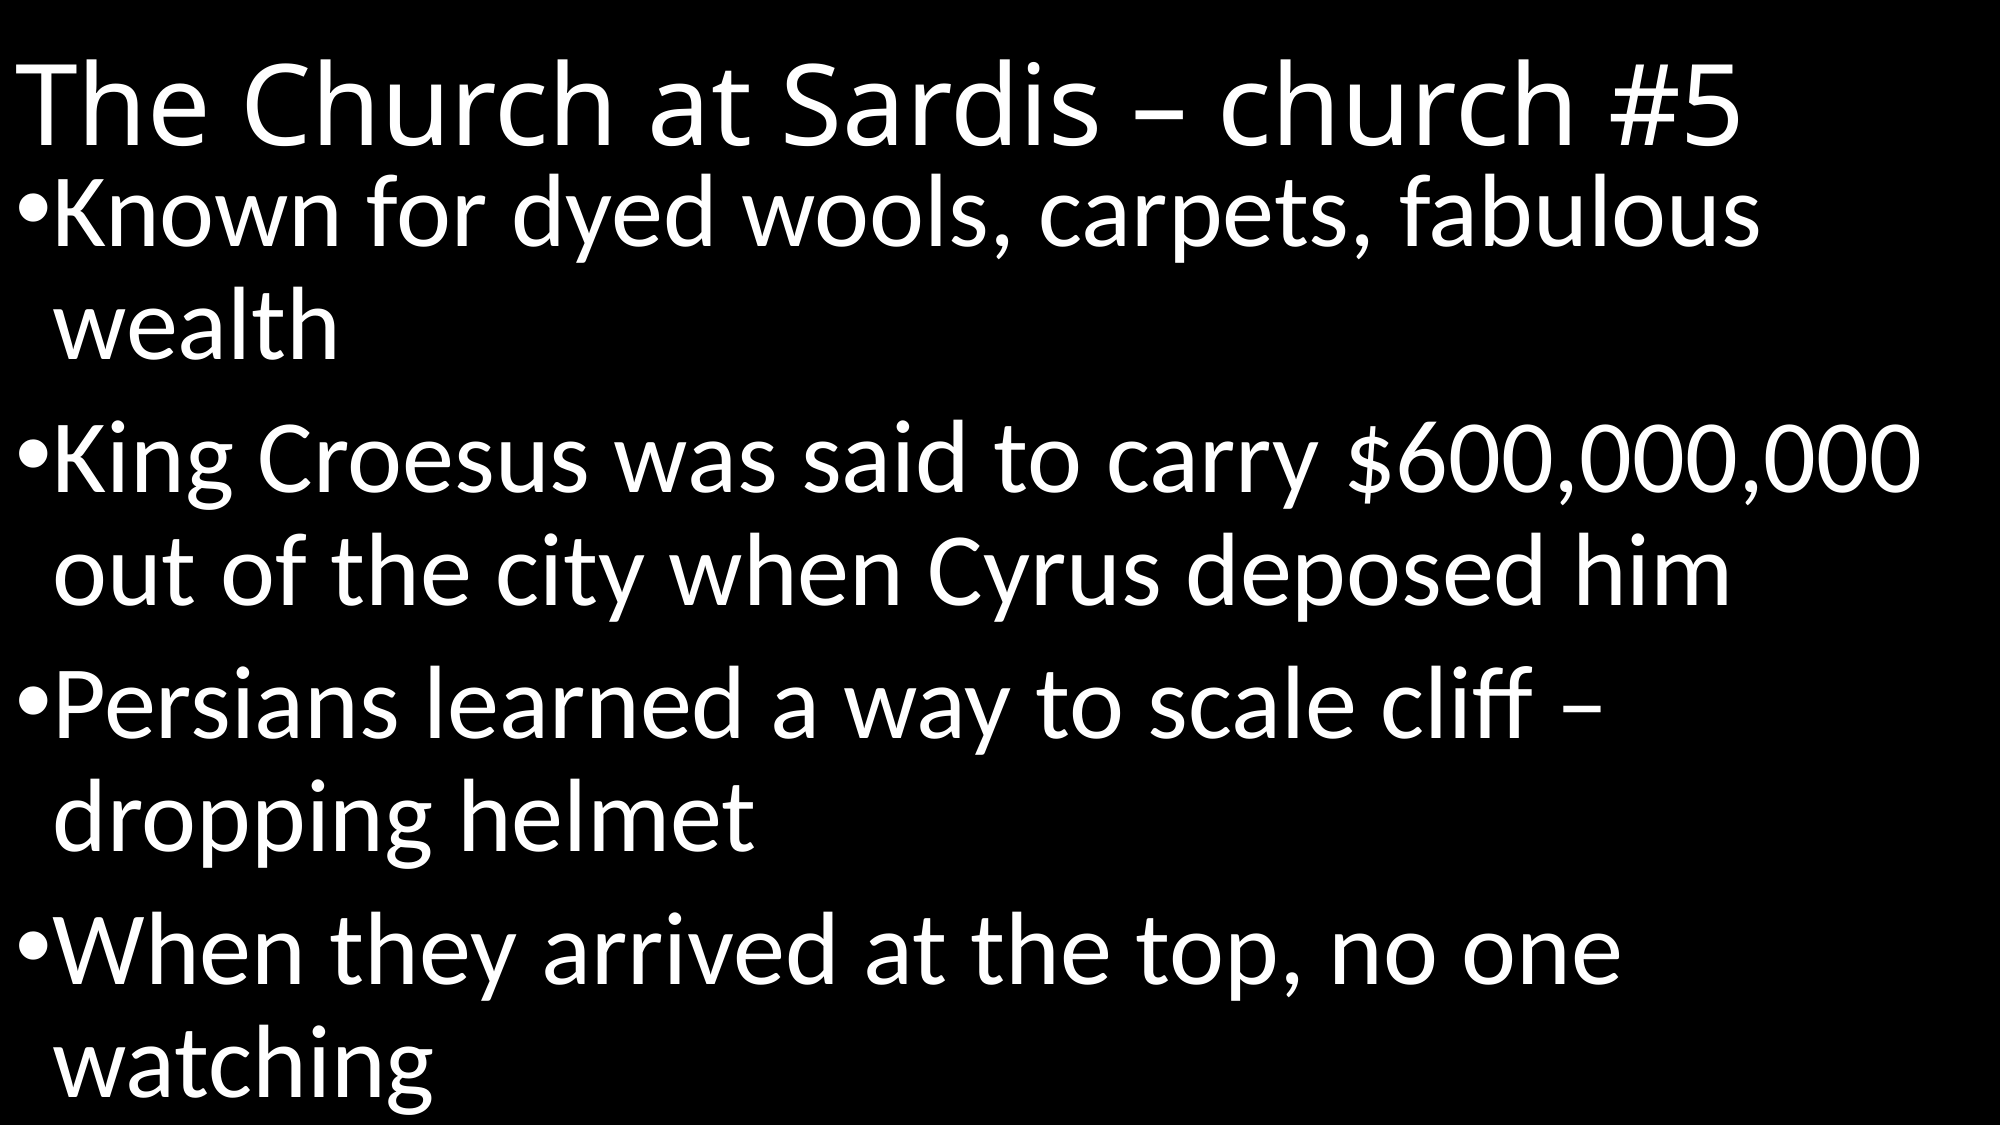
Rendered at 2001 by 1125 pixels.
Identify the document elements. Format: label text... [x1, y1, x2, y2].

list Known for dyed wools, carpets, fabulous wealth King Croesus was said to carry $600,000,000 out of the city when Cyrus deposed him Persians learned a way to scale cliff – dropping helmet When they arrived at the top, no one watching [0, 149, 2000, 1125]
title The Church at Sardis – church #5 [0, 0, 2000, 149]
